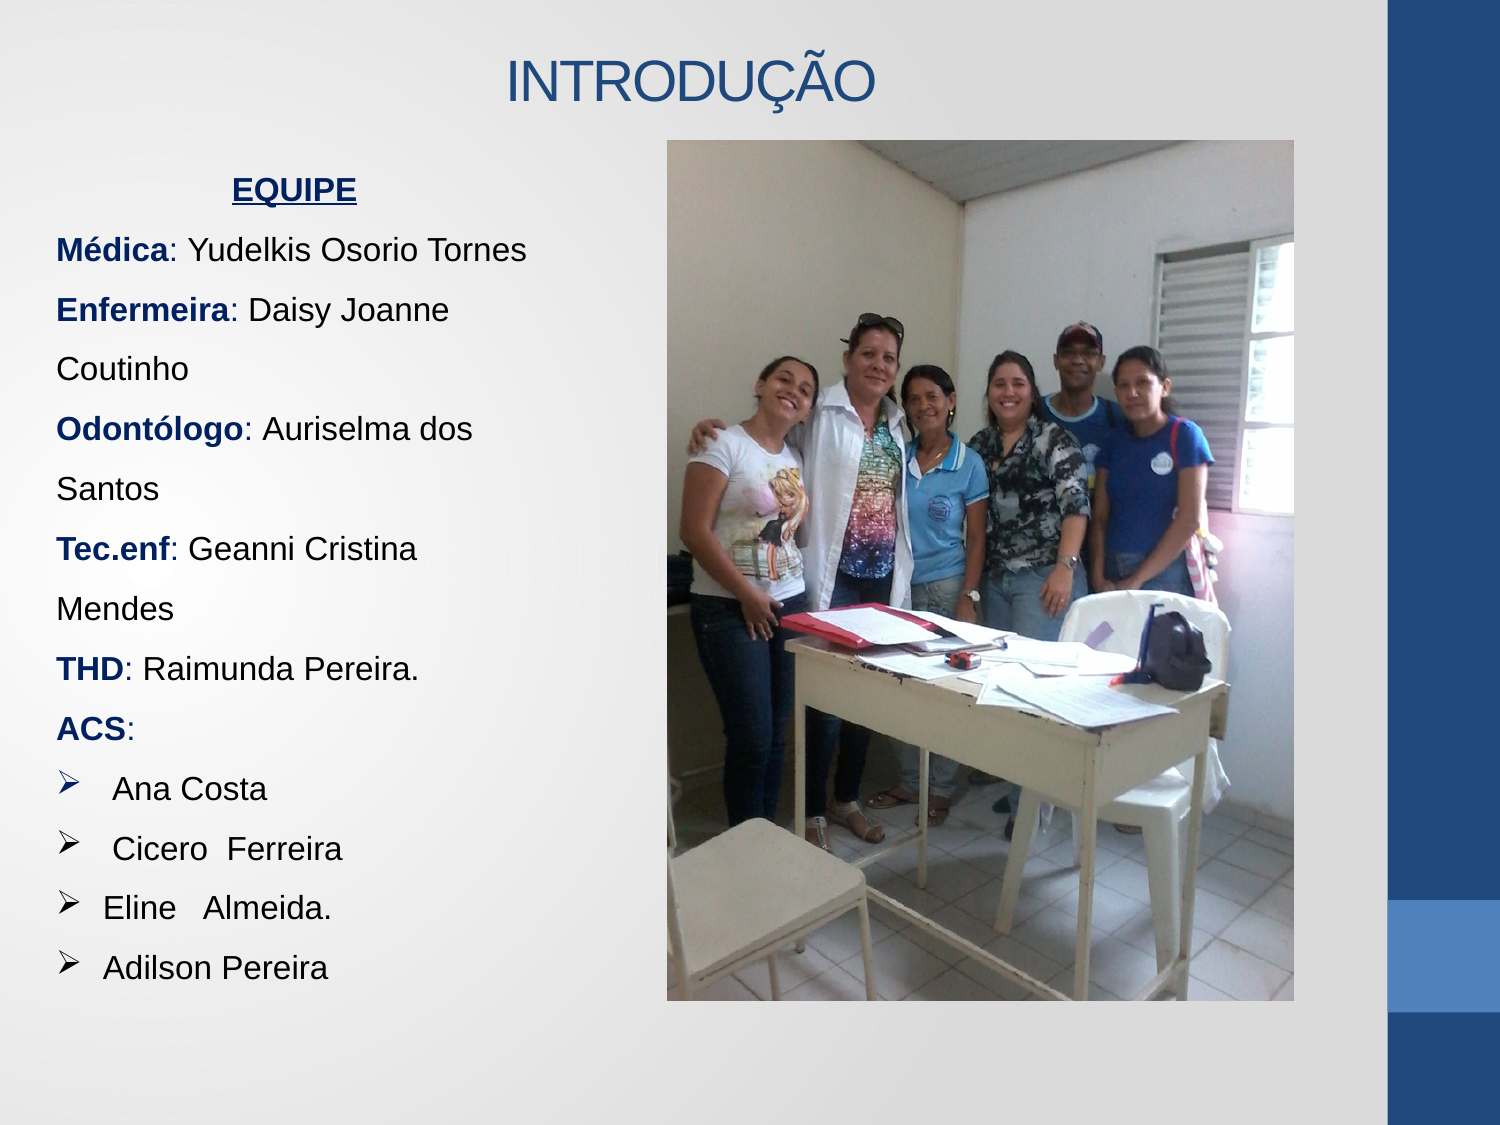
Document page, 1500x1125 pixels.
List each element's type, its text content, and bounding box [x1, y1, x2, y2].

title INTRODUÇÃO [490, 2, 916, 155]
text_box EQUIPE Médica: Yudelkis Osorio Tornes Enfermeira: Daisy Joanne Coutinho Odontólogo: Auriselma dos Santos Tec.enf: Geanni Cristina Mendes THD: Raimunda Pereira. ACS: Ana Costa Cicero Ferreira Eline Almeida. Adilson Pereira [41, 140, 549, 1054]
picture [666, 140, 1294, 1001]
